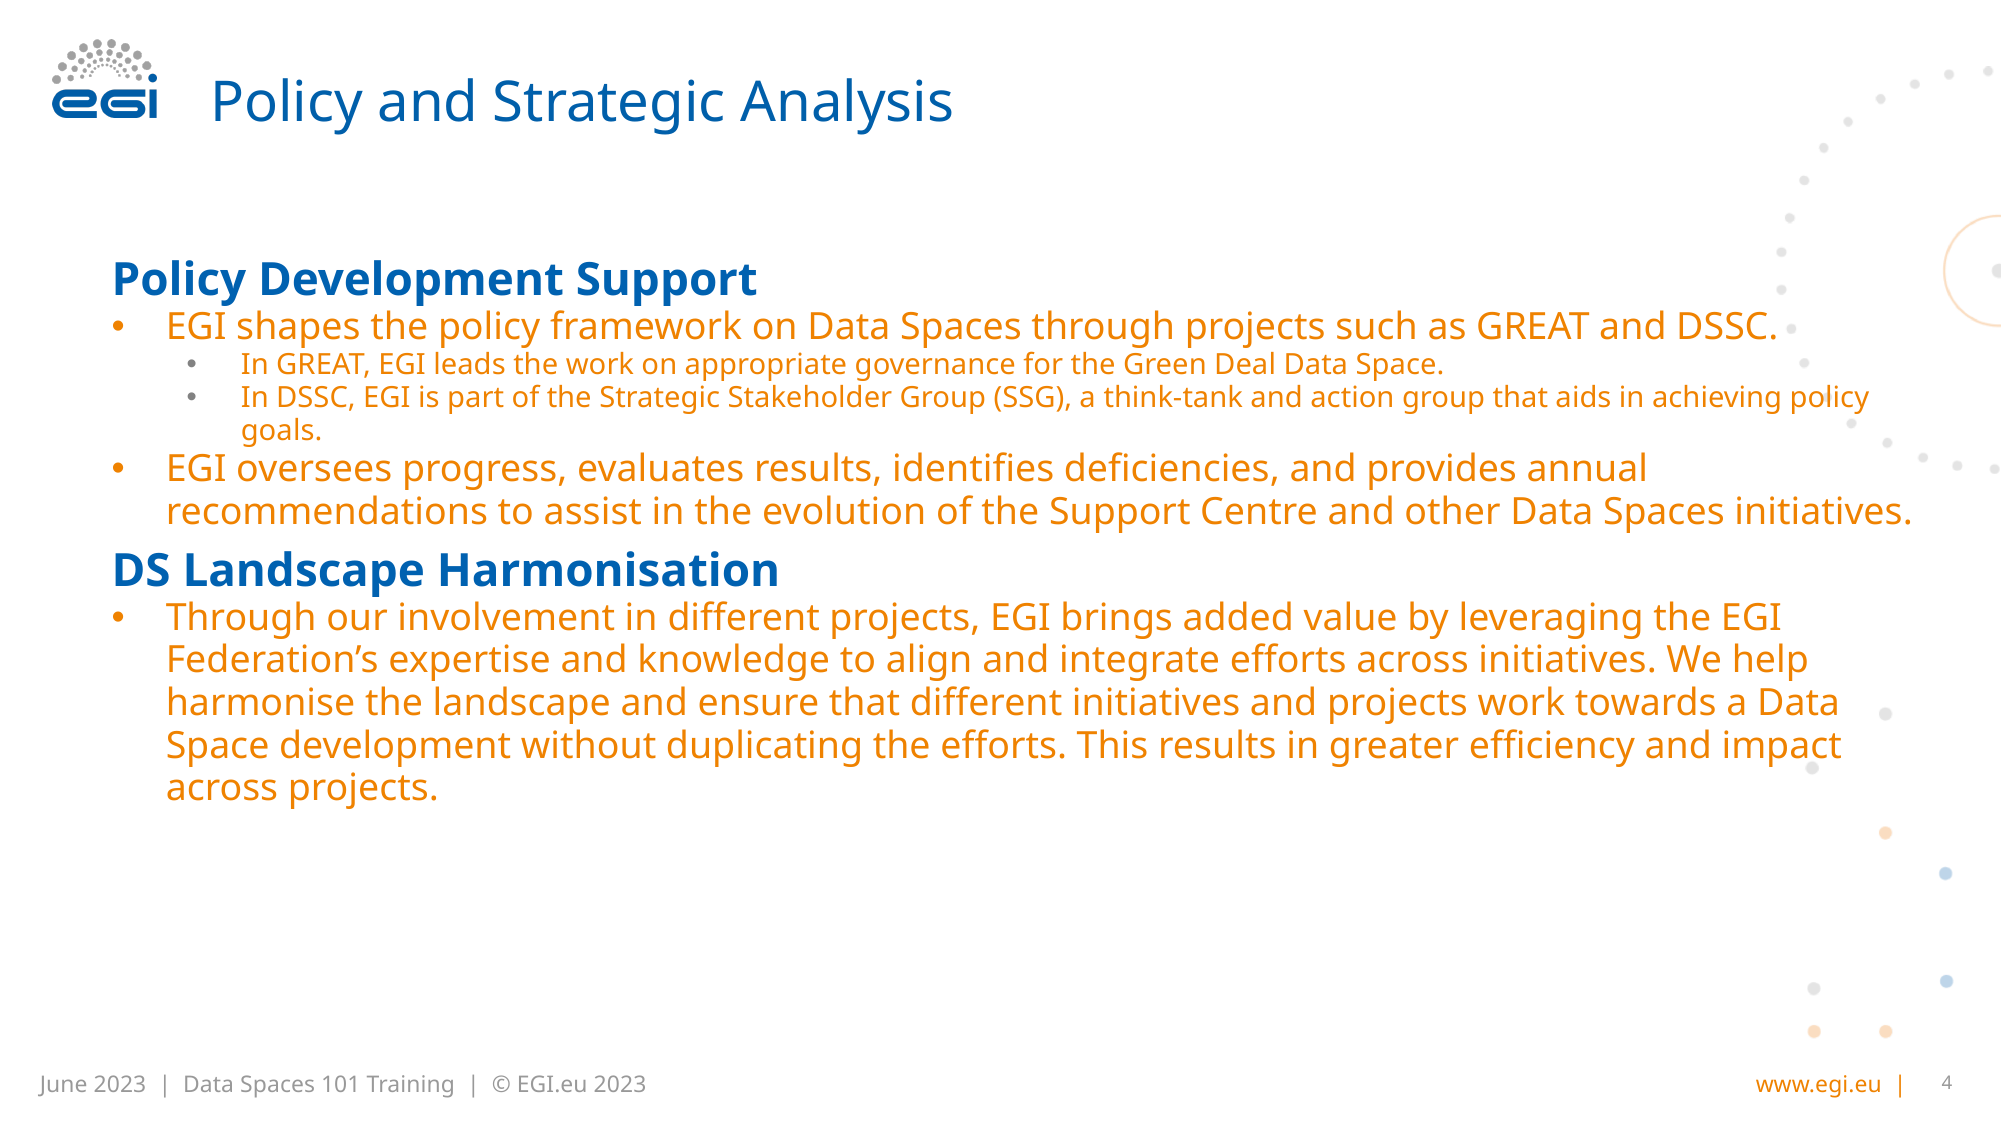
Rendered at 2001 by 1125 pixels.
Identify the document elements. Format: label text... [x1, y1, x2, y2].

title Policy and Strategic Analysis [210, 64, 2000, 133]
slide_number 4 [1903, 1068, 1960, 1100]
picture [52, 39, 157, 118]
list Policy Development Support EGI shapes the policy framework on Data Spaces through projects such as GREAT and DSSC. In GREAT, EGI leads the work on appropriate governance for the Green Deal Data Space. In DSSC, EGI is part of the Strategic Stakeholder Group (SSG), a think-tank and action group that aids in achieving policy goals. EGI oversees progress, evaluates results, identifies deficiencies, and provides annual recommendations to assist in the evolution of the Support Centre and other Data Spaces initiatives. DS Landscape Harmonisation Through our involvement in different projects, EGI brings added value by leveraging the EGI Federation’s expertise and knowledge to align and integrate efforts across initiatives. We help harmonise the landscape and ensure that different initiatives and projects work towards a Data Space development without duplicating the efforts. This results in greater efficiency and impact across projects. [83, 238, 1936, 918]
